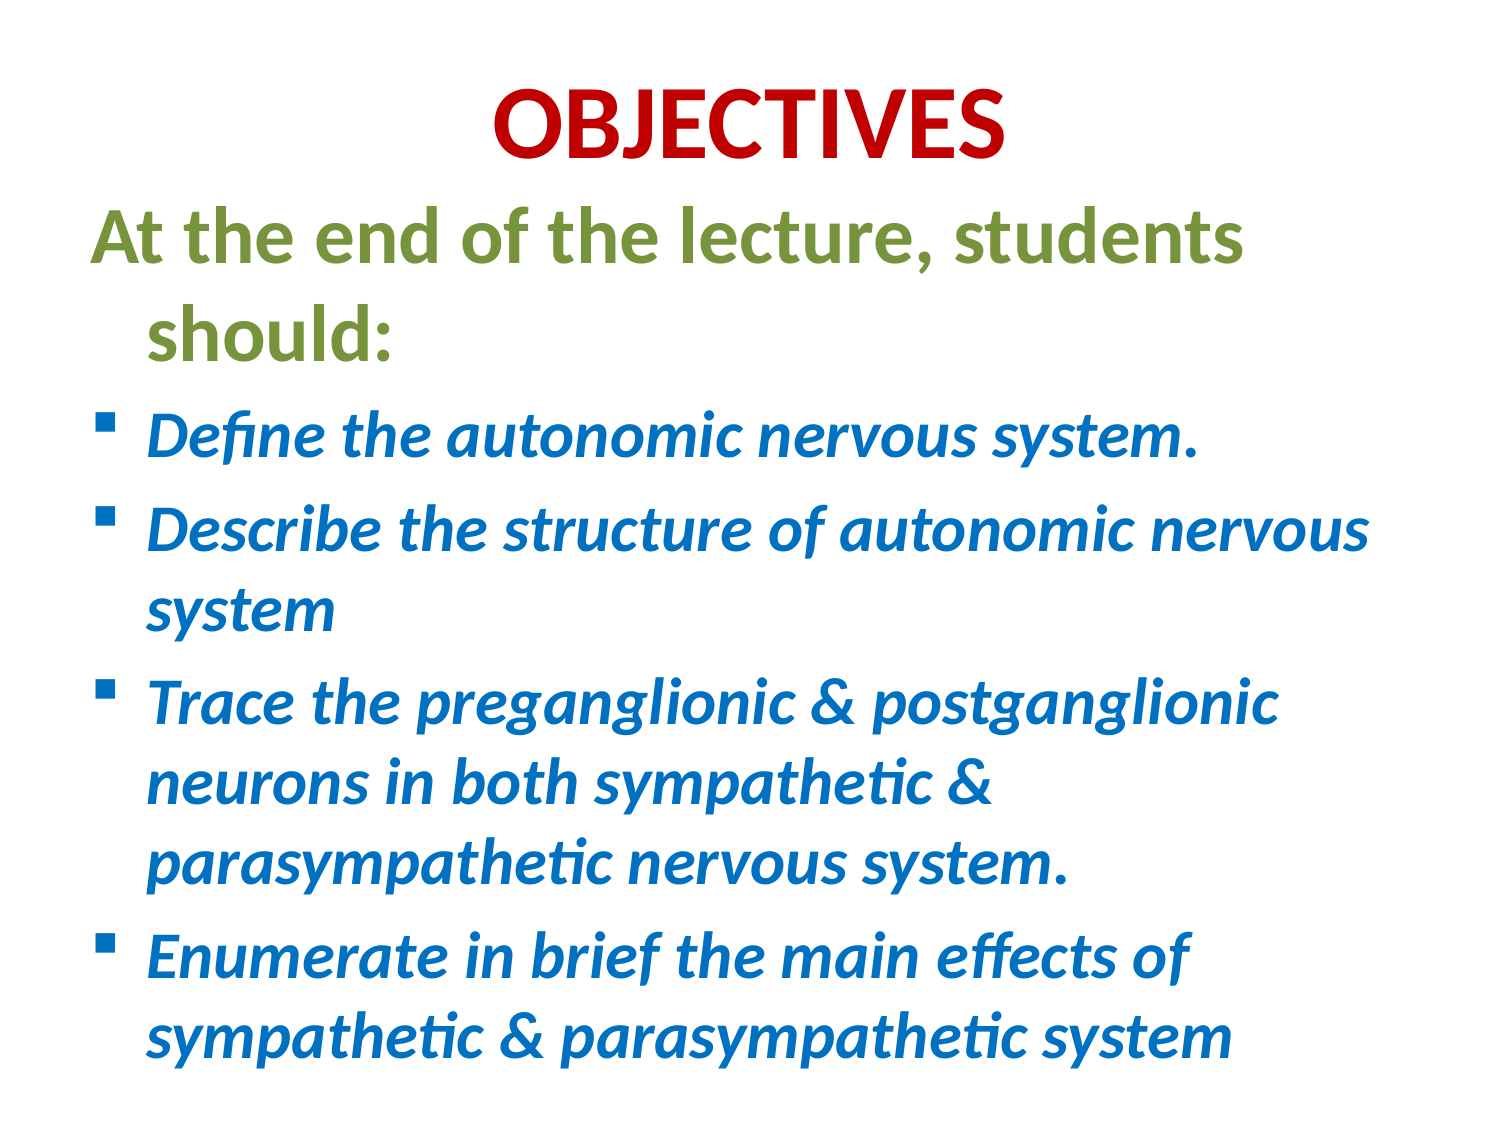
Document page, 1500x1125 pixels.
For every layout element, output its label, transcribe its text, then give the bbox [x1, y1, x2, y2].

title OBJECTIVES [75, 45, 1425, 174]
list At the end of the lecture, students should: Define the autonomic nervous system. Describe the structure of autonomic nervous system Trace the preganglionic & postganglionic neurons in both sympathetic & parasympathetic nervous system. Enumerate in brief the main effects of sympathetic & parasympathetic system [75, 174, 1425, 1088]
